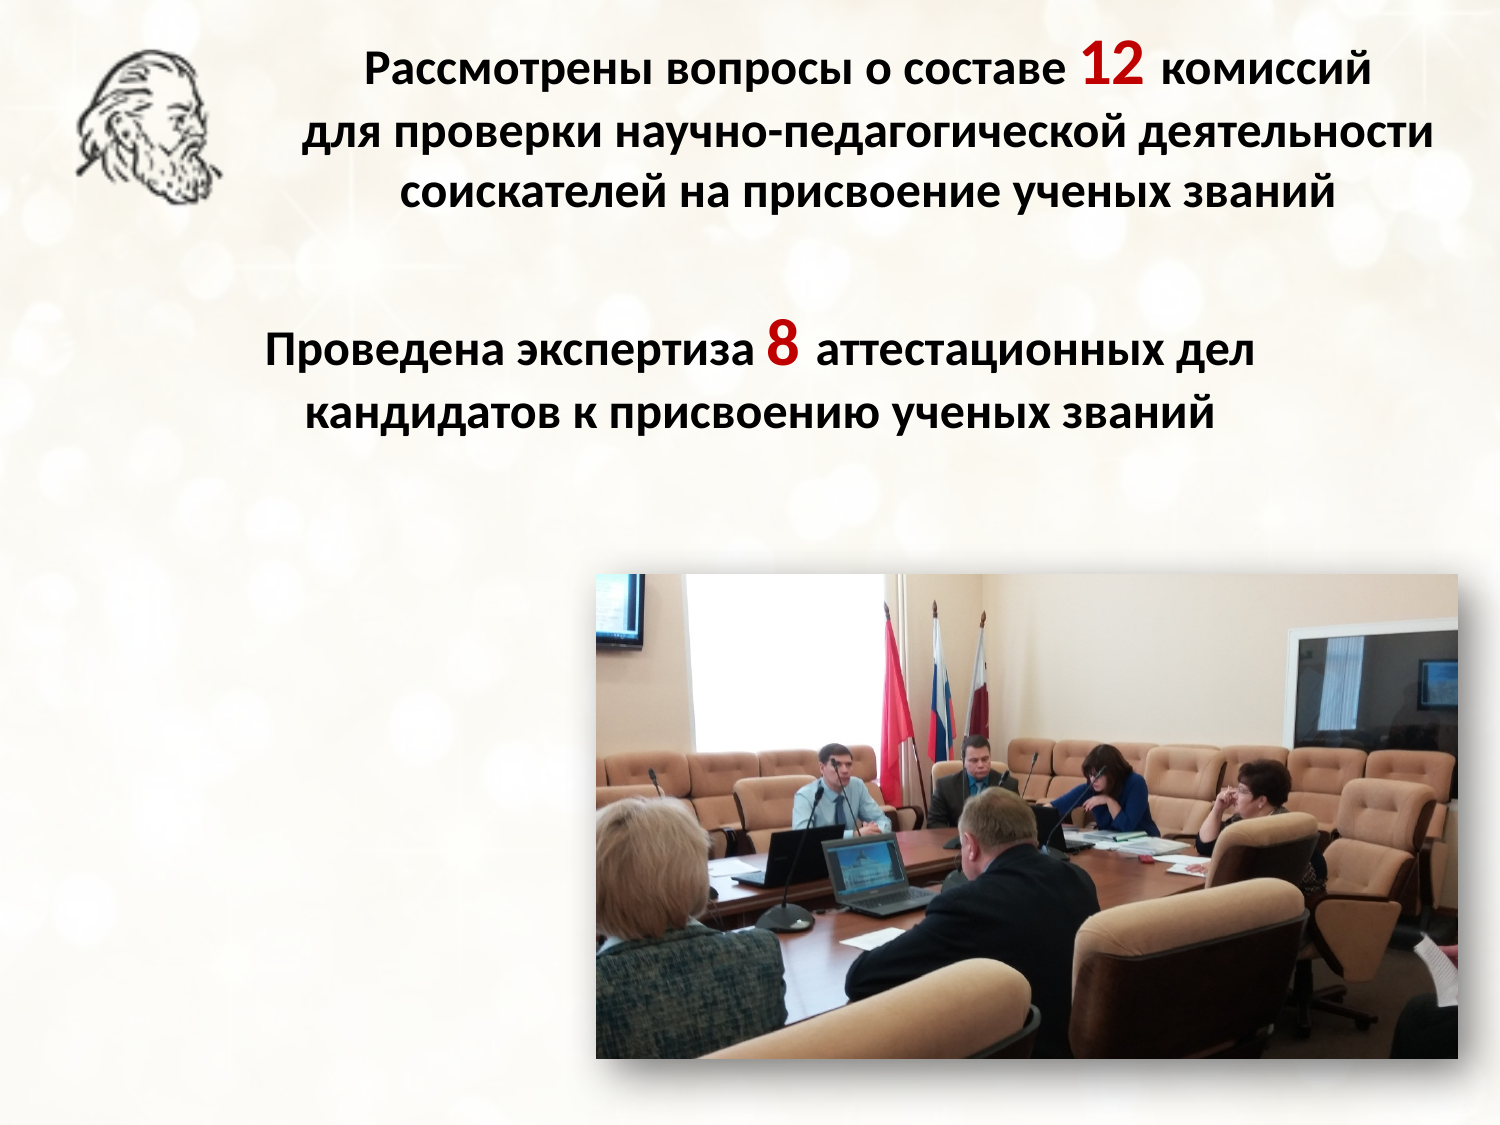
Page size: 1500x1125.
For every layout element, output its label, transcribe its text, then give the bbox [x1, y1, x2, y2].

text_box Проведена экспертиза 8 аттестационных дел кандидатов к присвоению ученых званий [26, 290, 1495, 446]
picture [596, 574, 1458, 1059]
text_box Рассмотрены вопросы о составе 12 комиссий для проверки научно-педагогической деятельности соискателей на присвоение ученых званий [253, 9, 1483, 225]
picture [55, 36, 247, 228]
